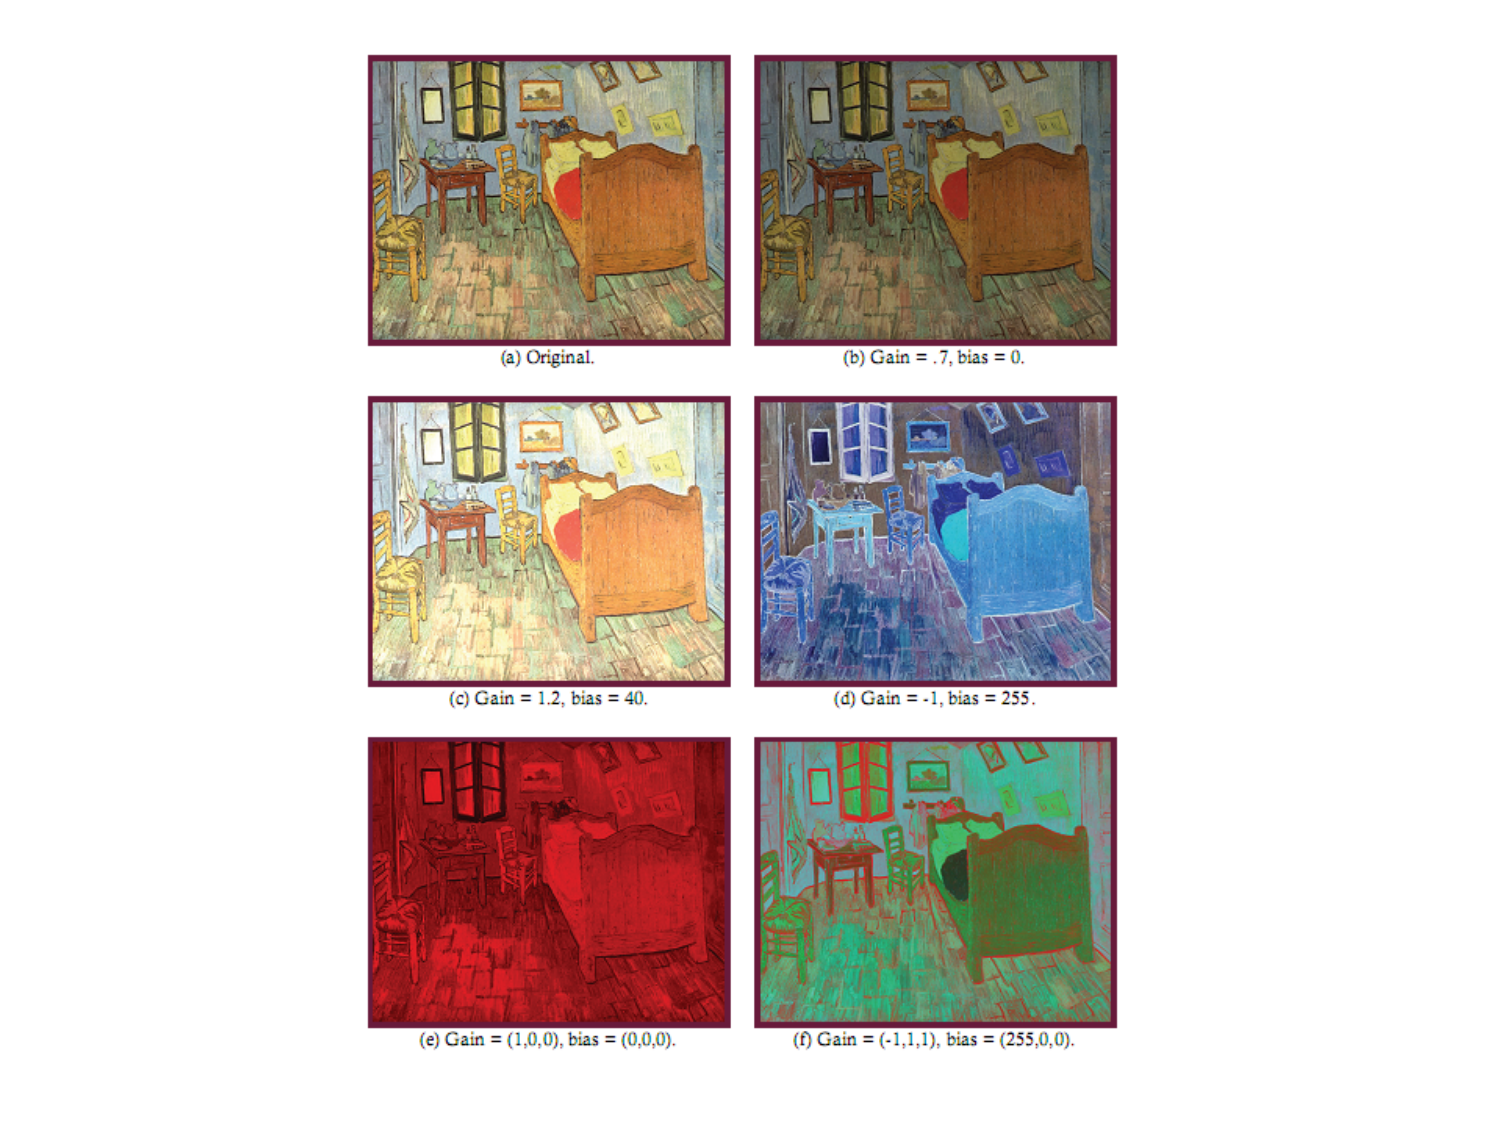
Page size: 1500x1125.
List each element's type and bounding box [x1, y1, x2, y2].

picture [362, 49, 1123, 1055]
